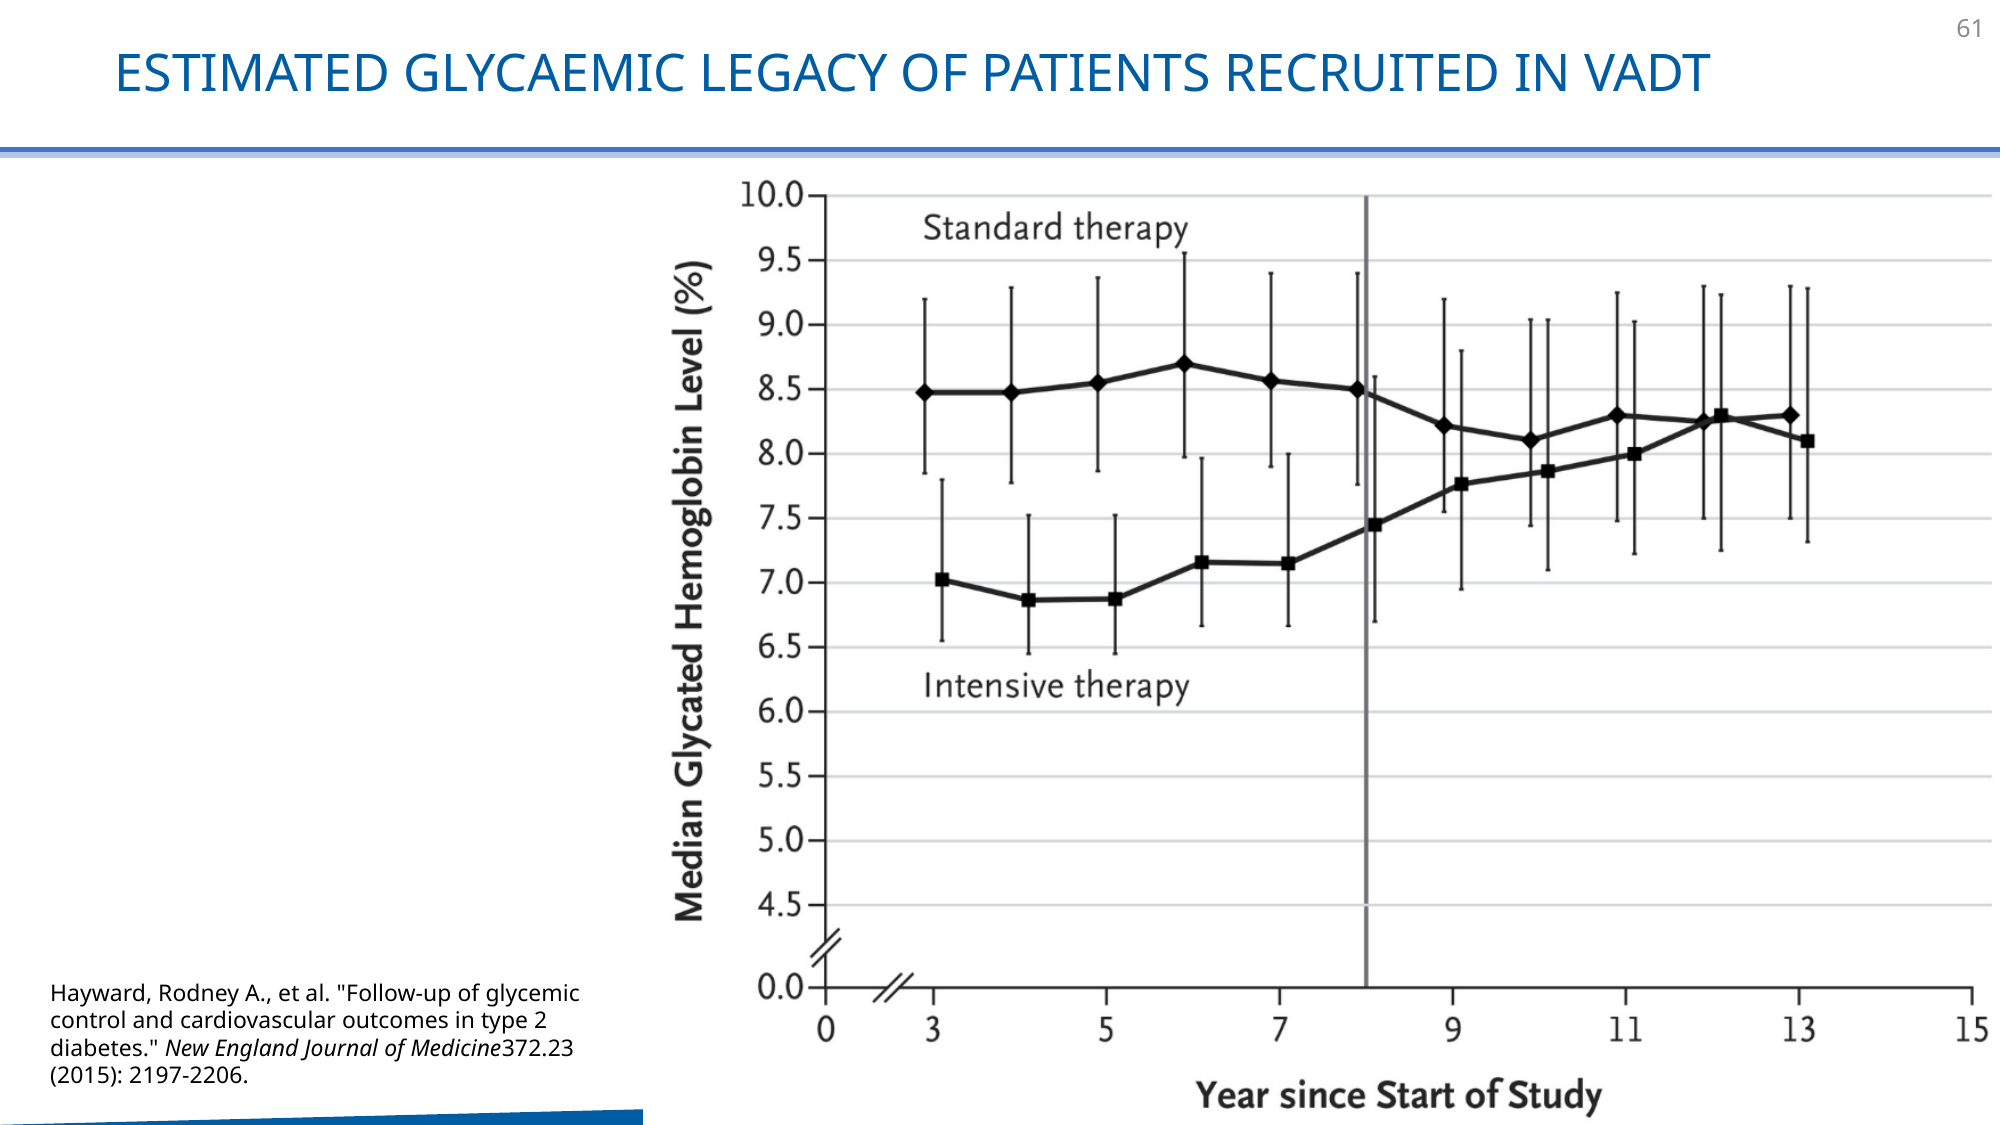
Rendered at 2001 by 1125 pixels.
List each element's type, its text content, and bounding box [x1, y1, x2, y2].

title Estimated glycaemic legacy of patients recruited in VADT [99, 10, 1739, 138]
text_box Hayward, Rodney A., et al. "Follow-up of glycemic control and cardiovascular outcomes in type 2 diabetes." New England Journal of Medicine372.23 (2015): 2197-2206. [35, 970, 643, 1096]
slide_number 61 [1928, 0, 2000, 60]
picture [643, 160, 2000, 1125]
